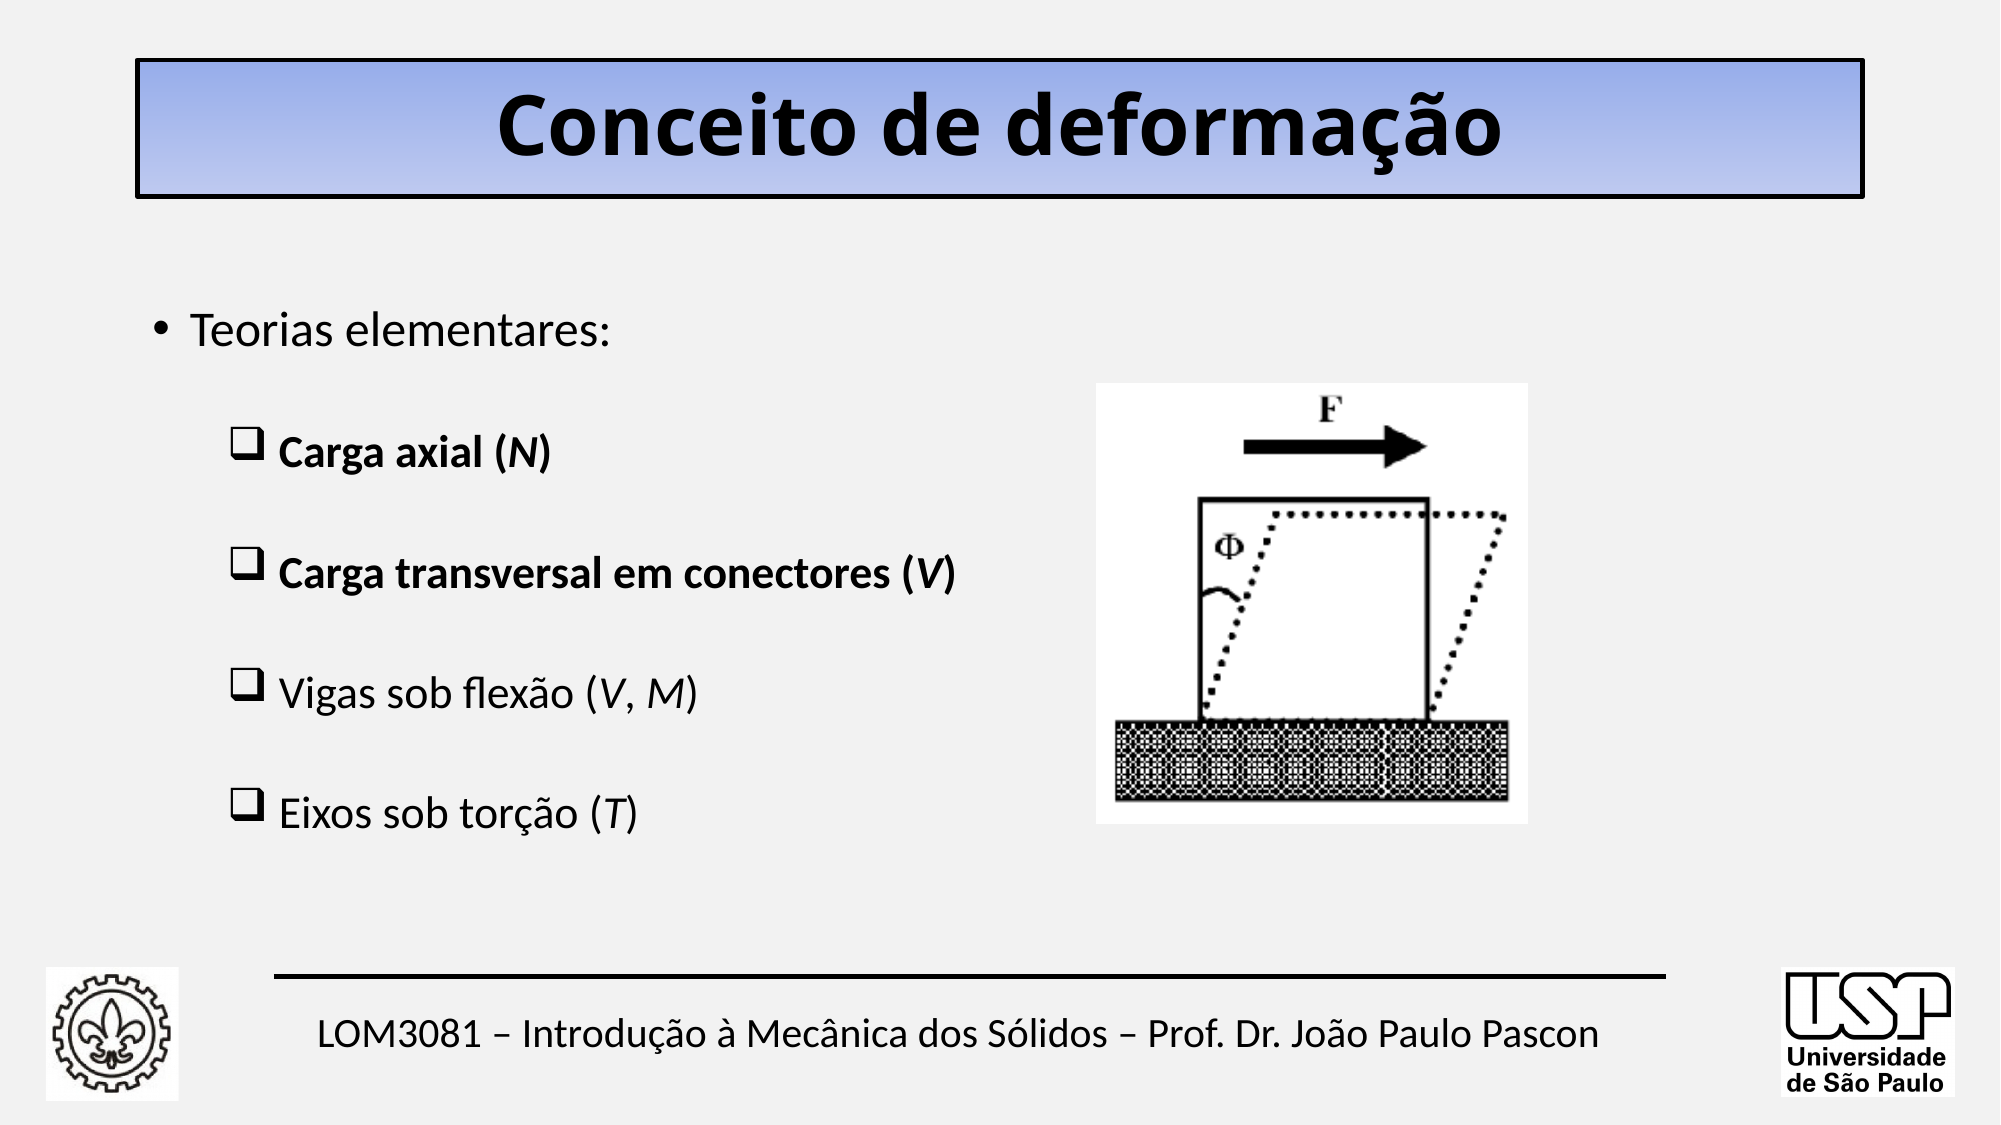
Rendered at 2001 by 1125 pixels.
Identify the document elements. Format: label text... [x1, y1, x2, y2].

picture [1781, 967, 1955, 1097]
picture [45, 967, 179, 1101]
list Teorias elementares: Carga axial (N) Carga transversal em conectores (V) Vigas sob flexão (V, M) Eixos sob torção (T) [137, 229, 1863, 944]
title Conceito de deformação [137, 59, 1863, 197]
picture [1095, 383, 1528, 824]
text_box LOM3081 – Introdução à Mecânica dos Sólidos – Prof. Dr. João Paulo Pascon [202, 998, 1716, 1064]
